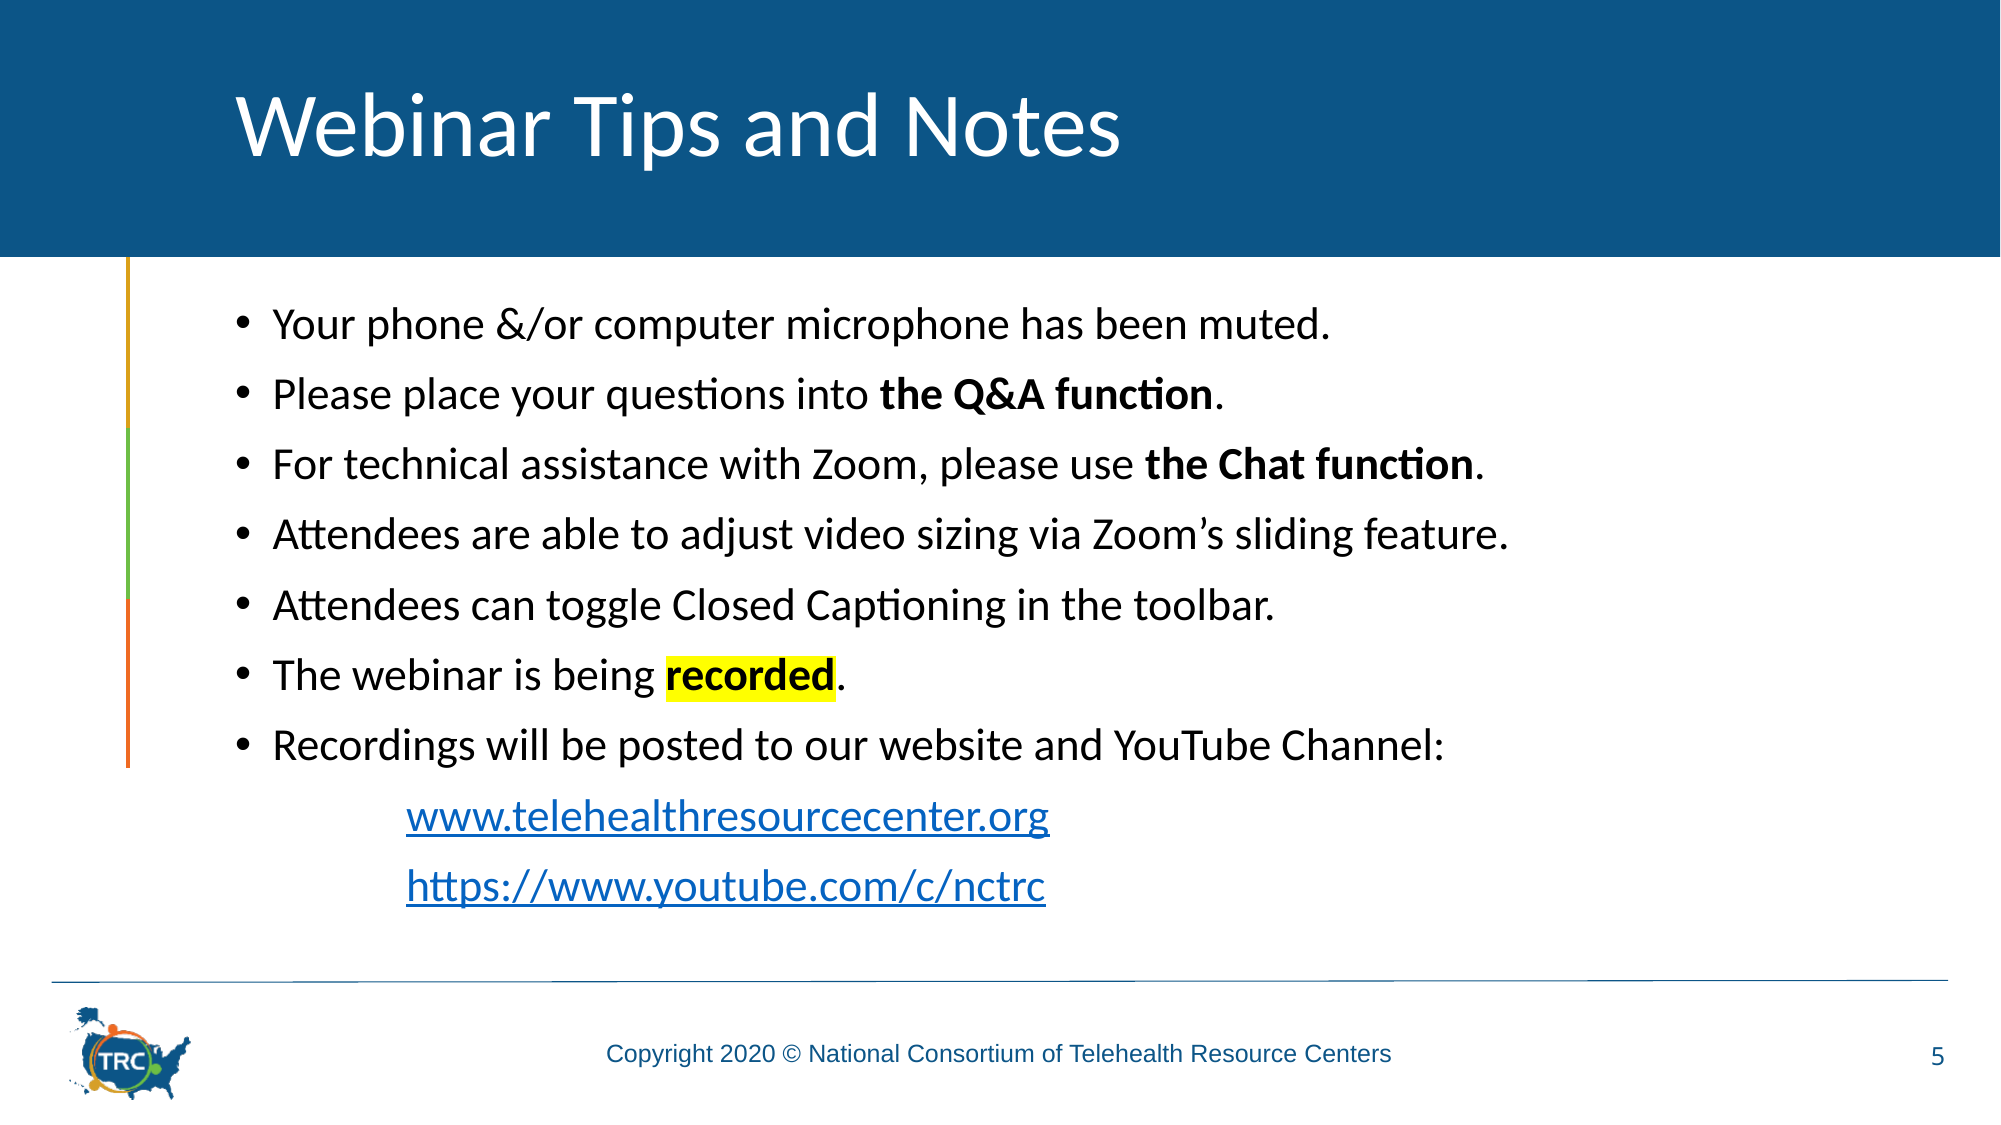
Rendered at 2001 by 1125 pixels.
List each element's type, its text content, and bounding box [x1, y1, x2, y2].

text_box Your phone &/or computer microphone has been muted. Please place your questions into the Q&A function. For technical assistance with Zoom, please use the Chat function. Attendees are able to adjust video sizing via Zoom’s sliding feature. Attendees can toggle Closed Captioning in the toolbar. The webinar is being recorded. Recordings will be posted to our website and YouTube Channel: www.telehealthresourcecenter.org https://www.youtube.com/c/nctrc [220, 284, 1754, 902]
title Webinar Tips and Notes [220, 69, 1944, 188]
picture [69, 1007, 191, 1100]
